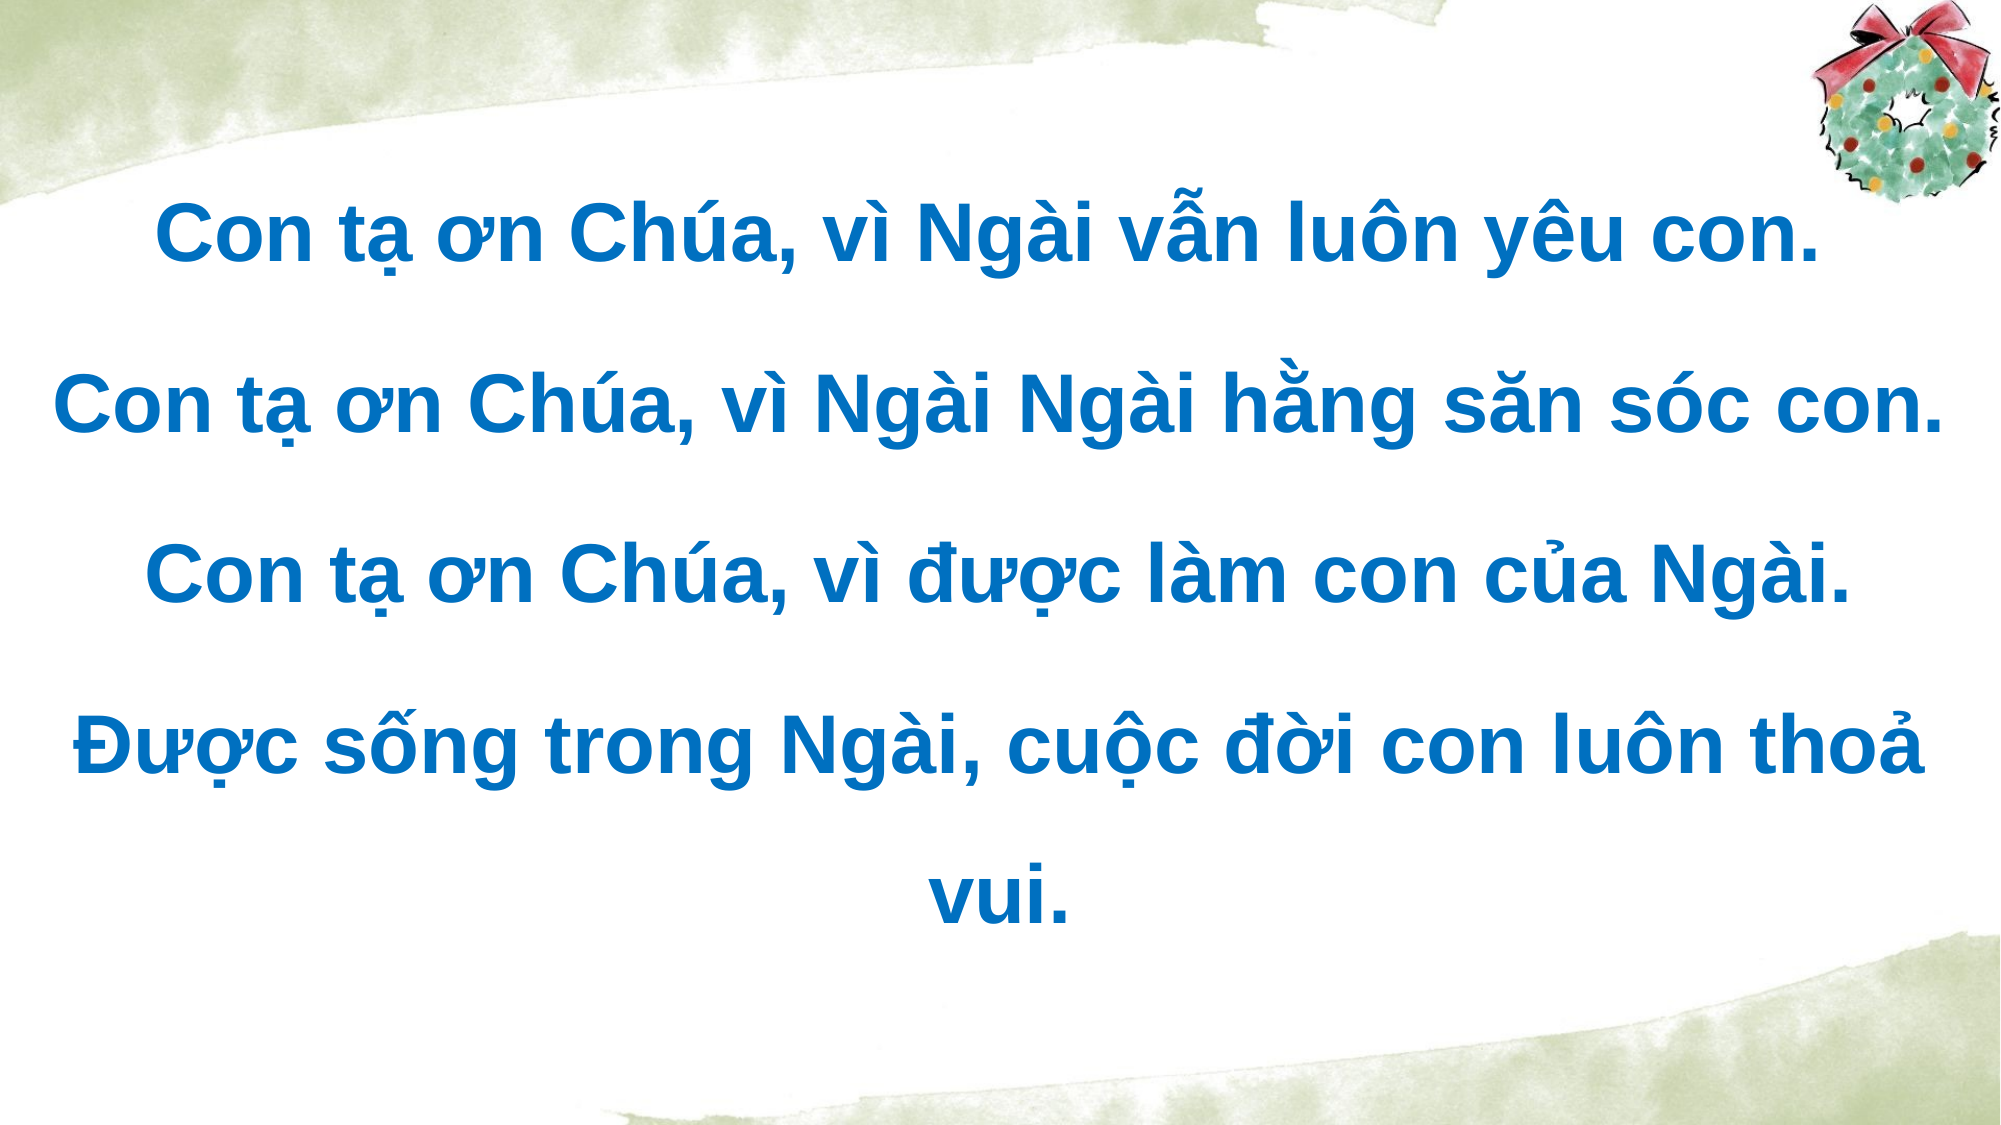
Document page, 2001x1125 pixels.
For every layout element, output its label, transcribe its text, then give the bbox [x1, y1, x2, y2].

list Con tạ ơn Chúa, vì Ngài vẫn luôn yêu con. Con tạ ơn Chúa, vì Ngài Ngài hằng săn sóc con. Con tạ ơn Chúa, vì được làm con của Ngài. Được sống trong Ngài, cuộc đời con luôn thoả vui. [0, 0, 2000, 1125]
